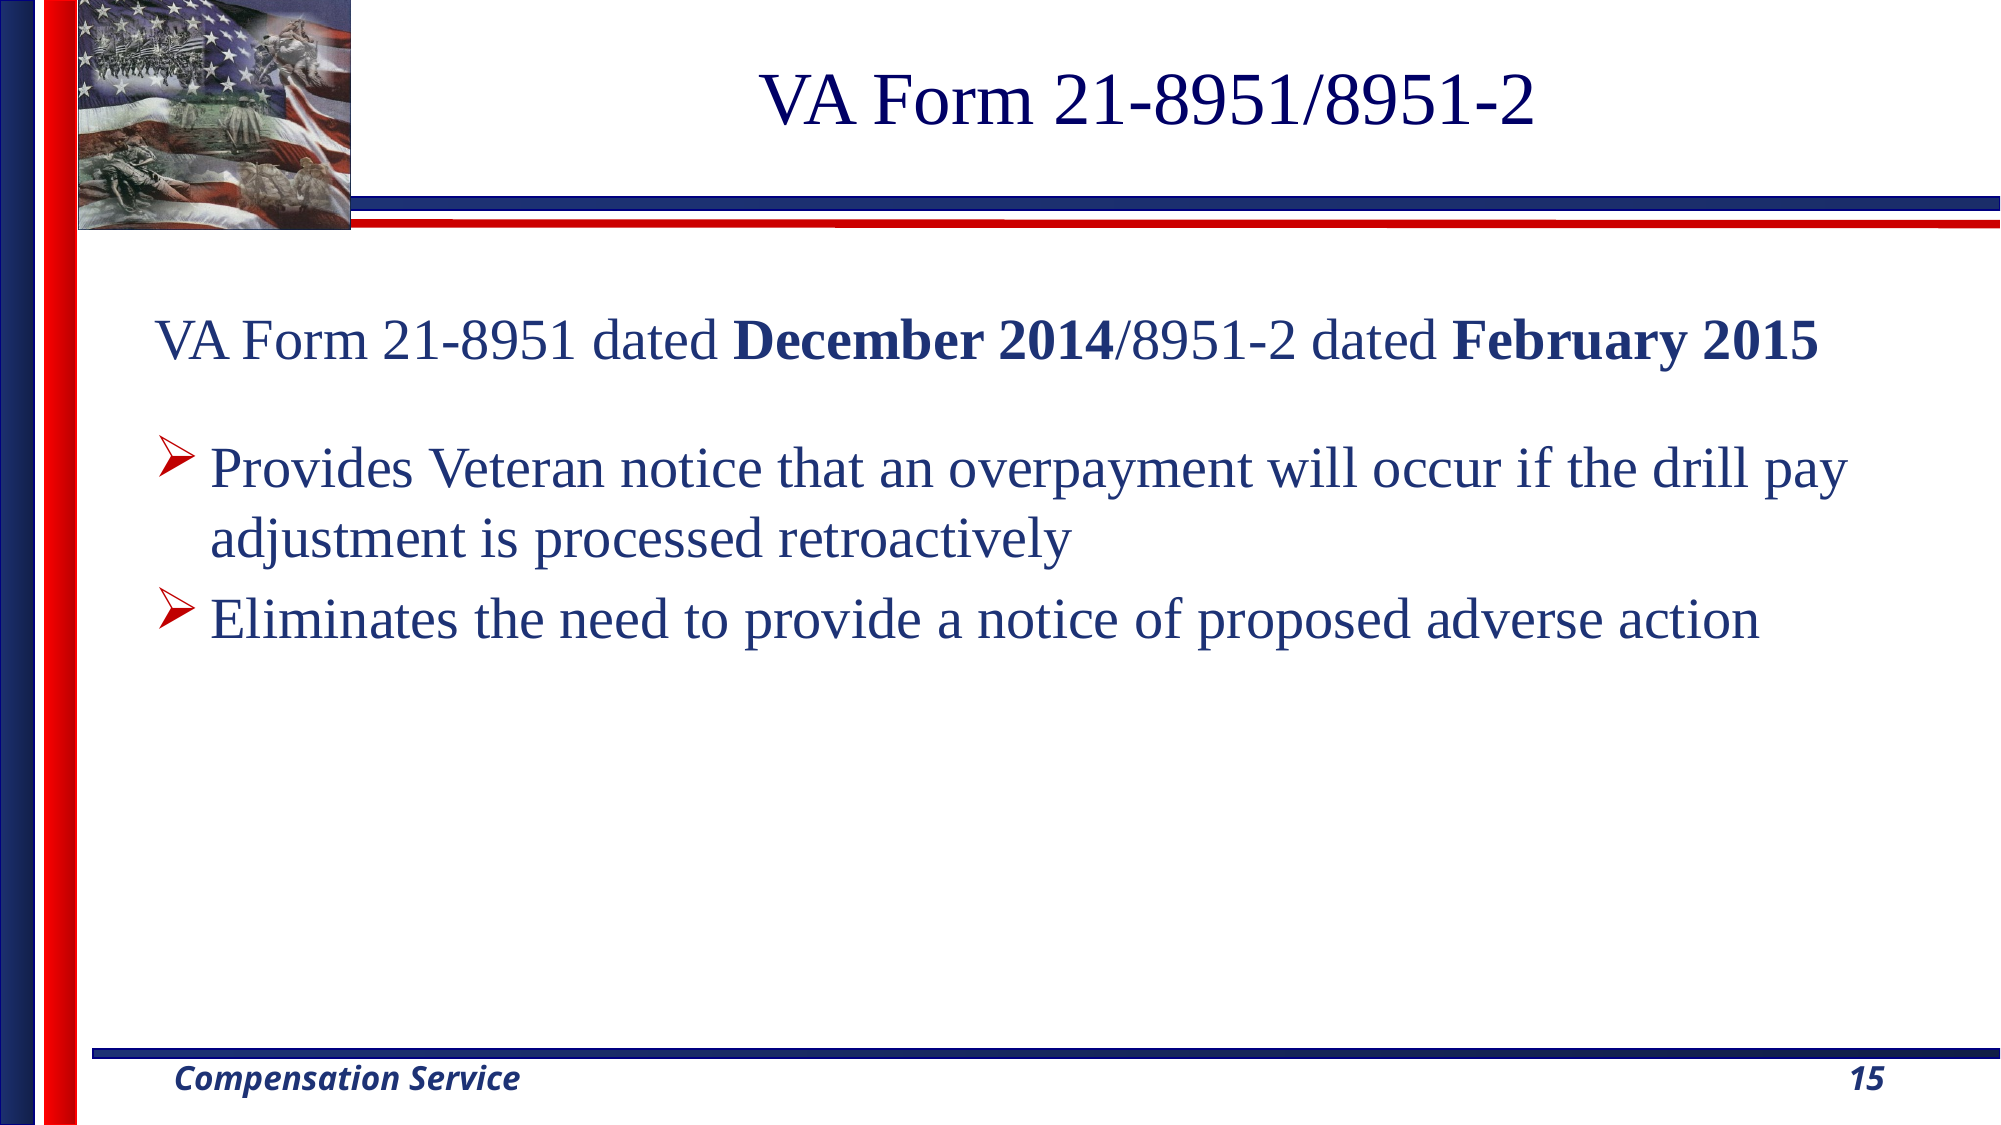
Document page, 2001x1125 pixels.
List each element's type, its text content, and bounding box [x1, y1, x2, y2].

picture [78, 0, 351, 230]
list VA Form 21-8951 dated December 2014/8951-2 dated February 2015 Provides Veteran notice that an overpayment will occur if the drill pay adjustment is processed retroactively Eliminates the need to provide a notice of proposed adverse action [138, 293, 1935, 1034]
slide_number 15 [1733, 1042, 2000, 1118]
title VA Form 21-8951/8951-2 [350, 0, 1946, 190]
